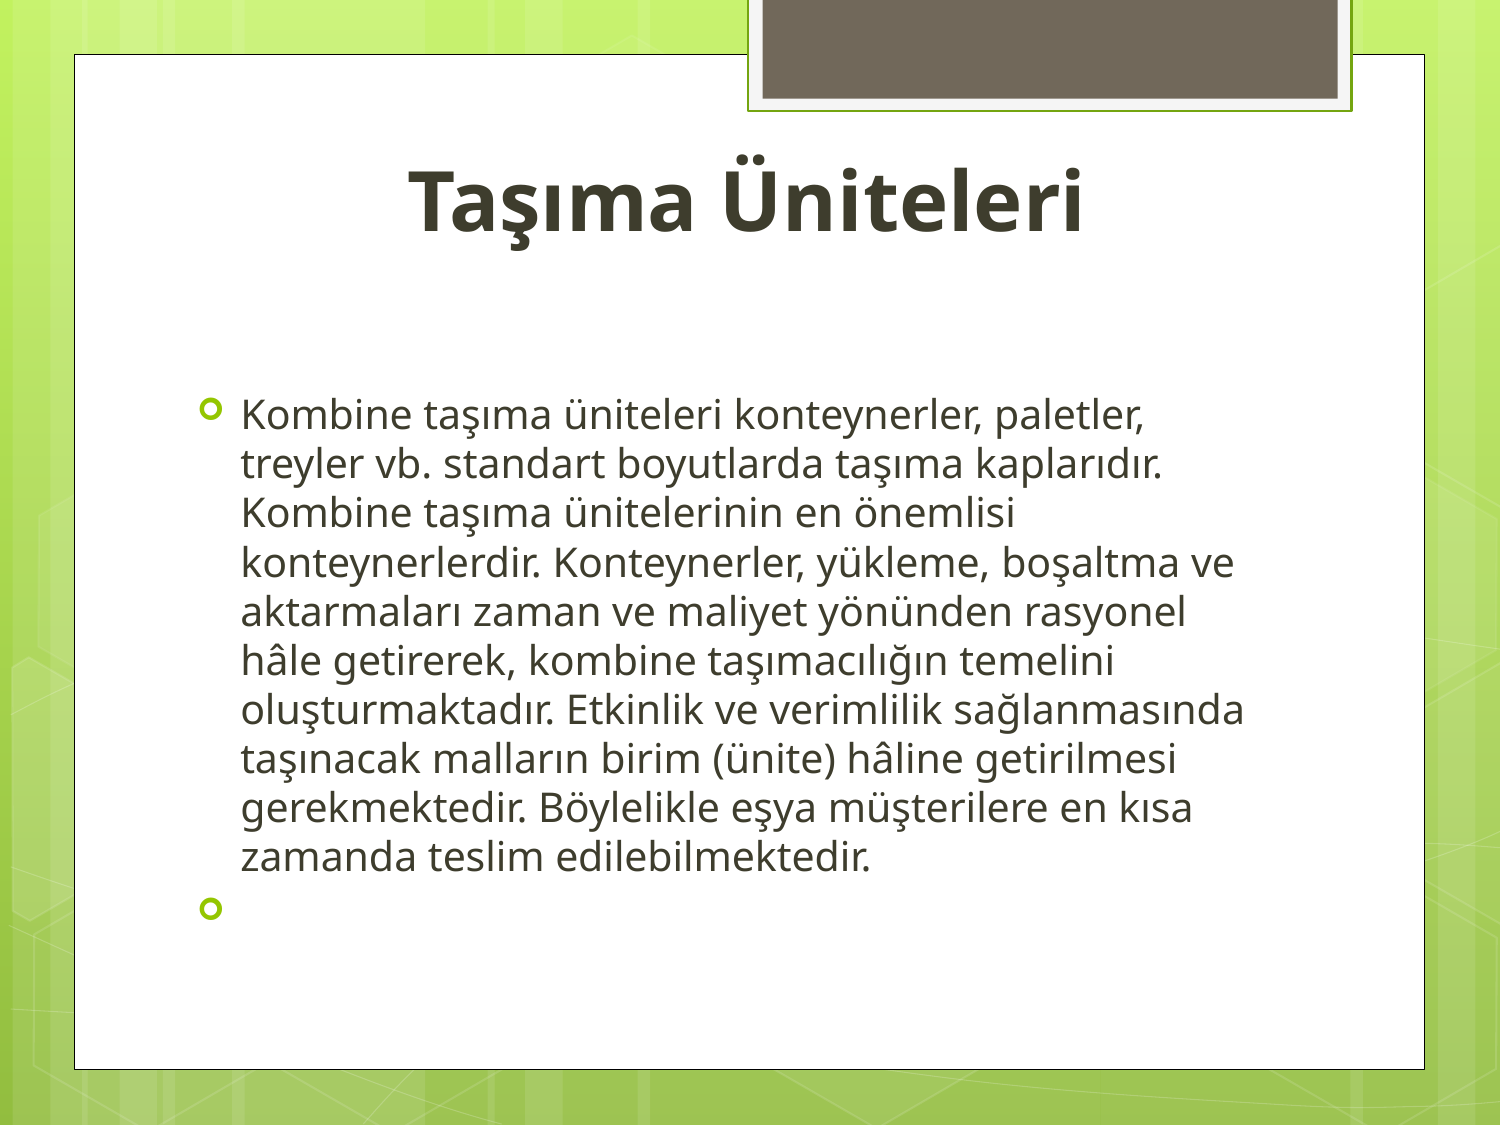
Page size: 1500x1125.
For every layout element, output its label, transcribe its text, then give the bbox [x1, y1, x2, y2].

list Kombine taşıma üniteleri konteynerler, paletler, treyler vb. standart boyutlarda taşıma kaplarıdır. Kombine taşıma ünitelerinin en önemlisi konteynerlerdir. Konteynerler, yükleme, boşaltma ve aktarmaları zaman ve maliyet yönünden rasyonel hâle getirerek, kombine taşımacılığın temelini oluşturmaktadır. Etkinlik ve verimlilik sağlanmasında taşınacak malların birim (ünite) hâline getirilmesi gerekmektedir. Böylelikle eşya müşterilere en kısa zamanda teslim edilebilmektedir. [171, 381, 1283, 957]
title Taşıma Üniteleri [171, 168, 1324, 357]
